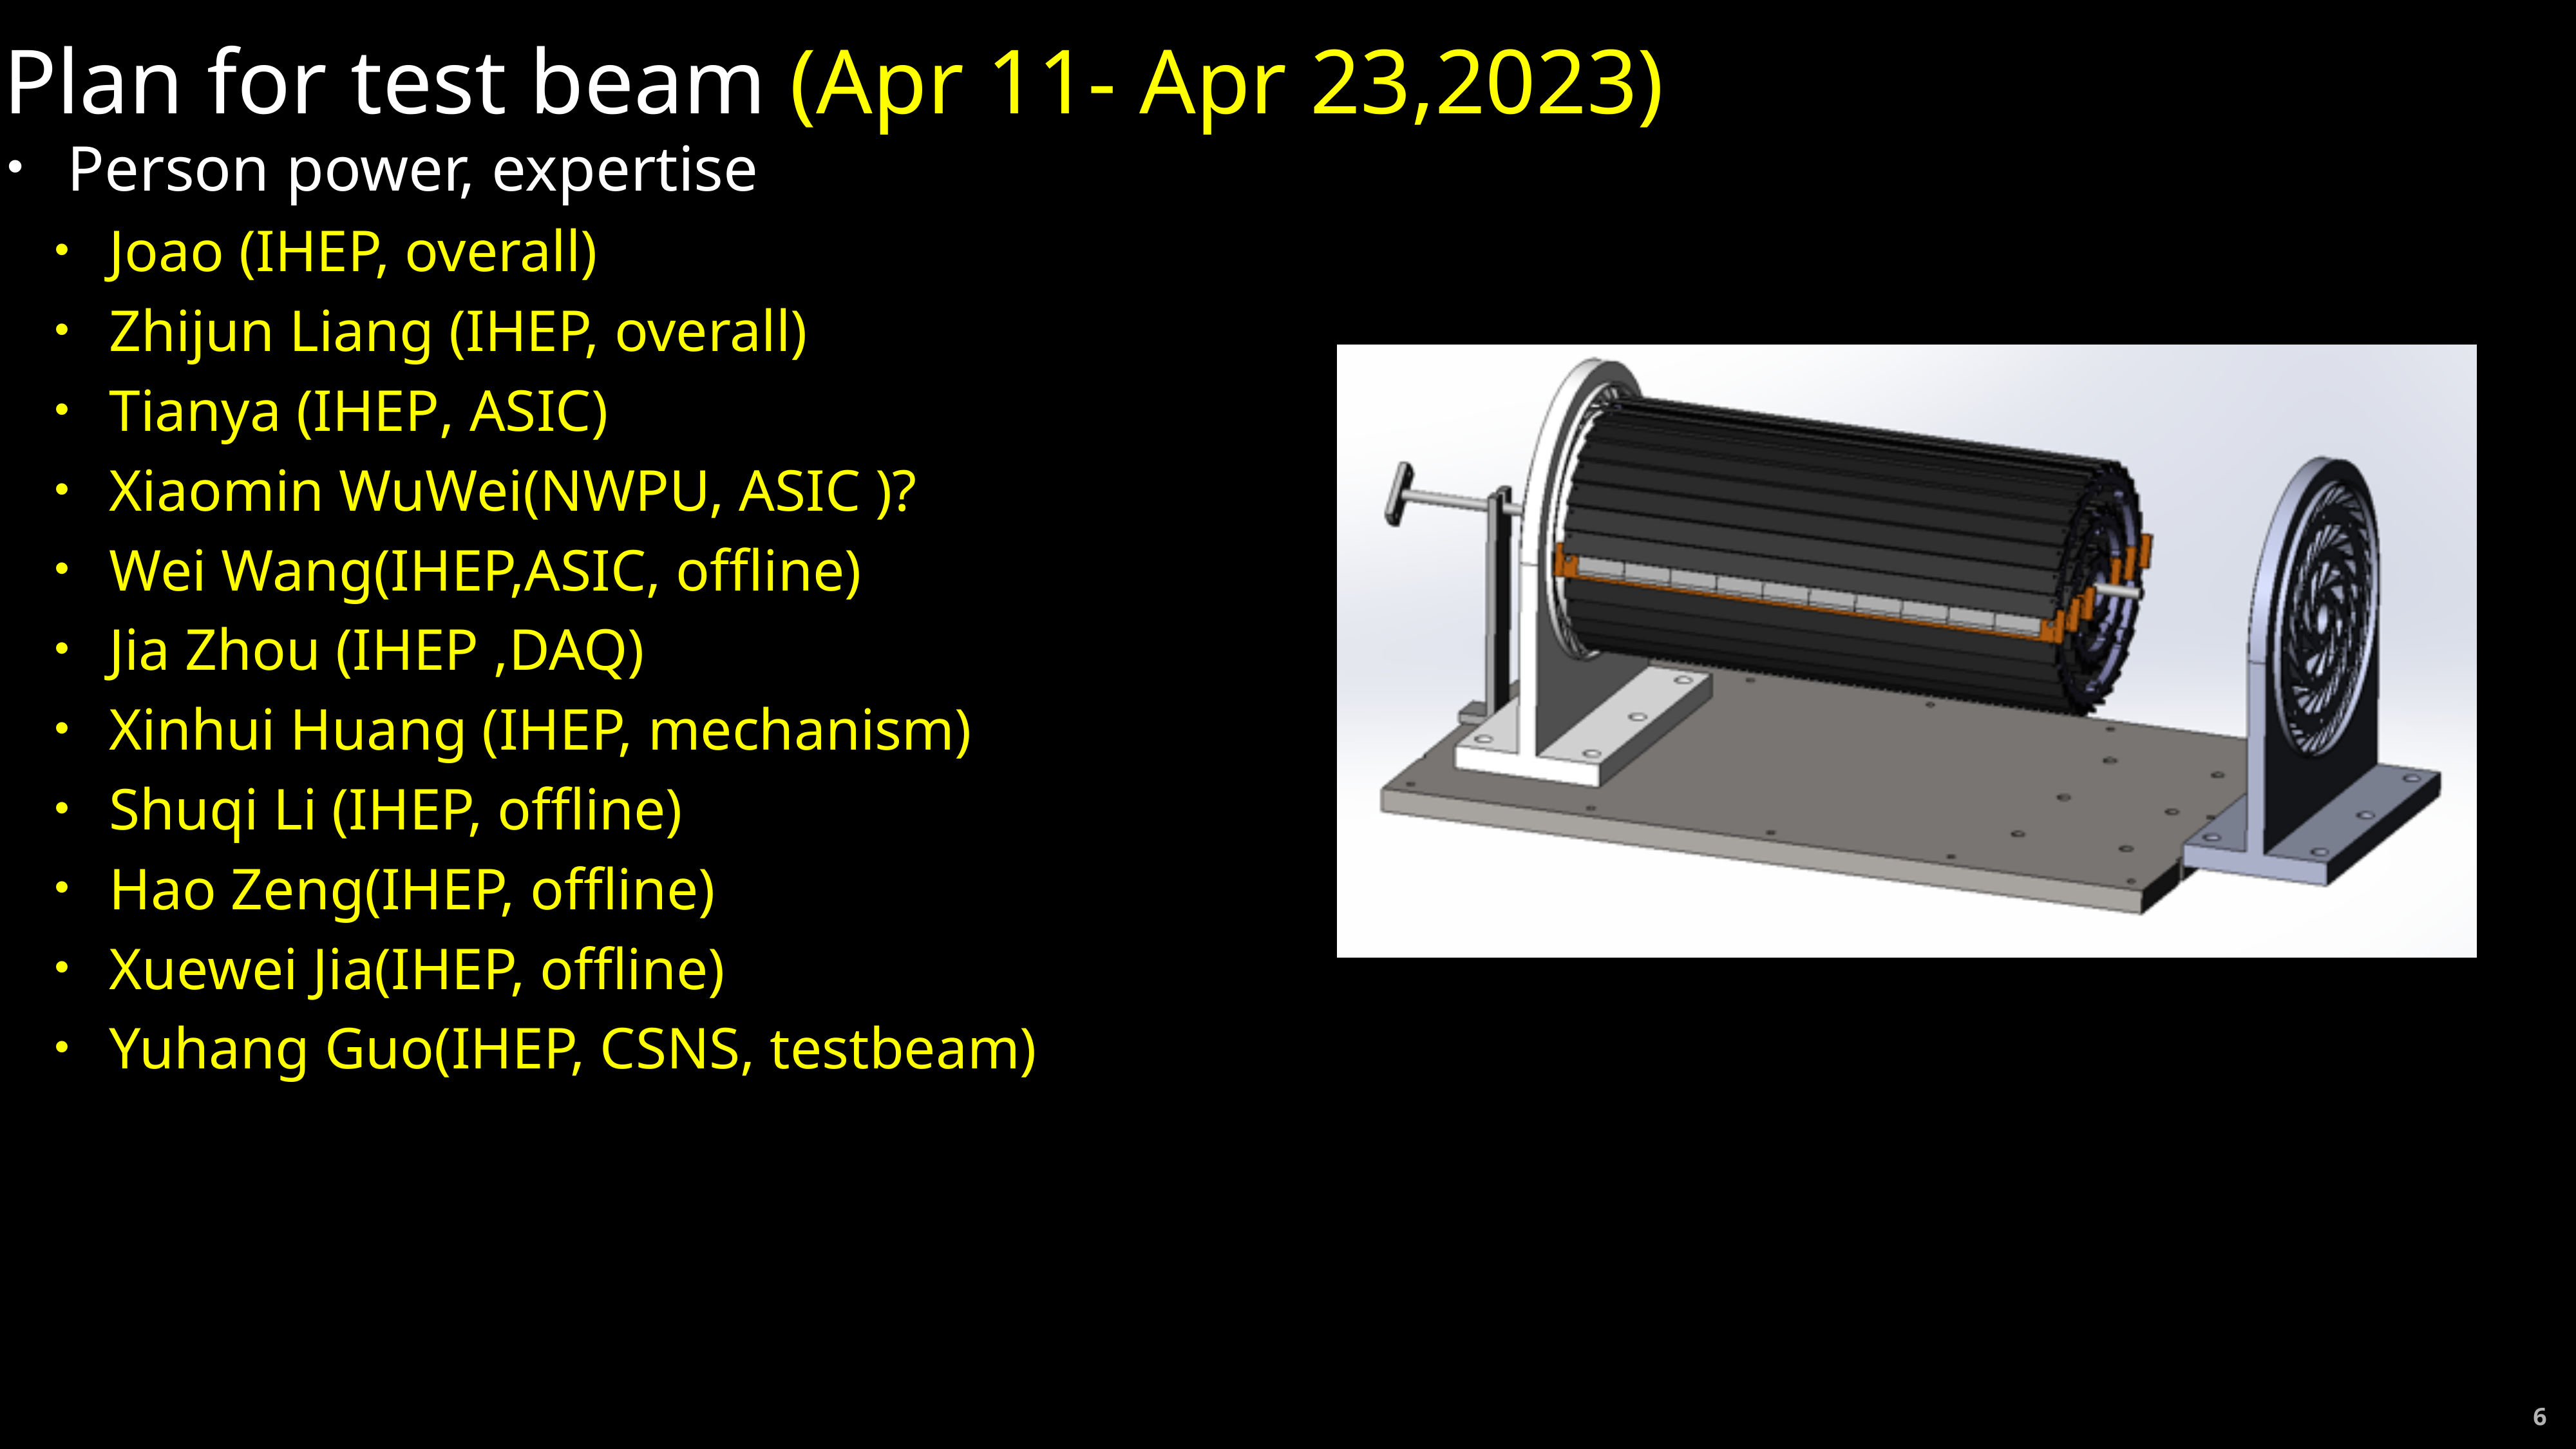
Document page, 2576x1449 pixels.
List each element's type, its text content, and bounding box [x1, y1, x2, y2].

title Plan for test beam (Apr 11- Apr 23,2023) [3, 0, 2576, 121]
list Person power, expertise Joao (IHEP, overall) Zhijun Liang (IHEP, overall) Tianya (IHEP, ASIC) Xiaomin WuWei(NWPU, ASIC )? Wei Wang(IHEP,ASIC, offline) Jia Zhou (IHEP ,DAQ) Xinhui Huang (IHEP, mechanism) Shuqi Li (IHEP, offline) Hao Zeng(IHEP, offline) Xuewei Jia(IHEP, offline) Yuhang Guo(IHEP, CSNS, testbeam) [0, 121, 2576, 1328]
slide_number 6 [2510, 1393, 2555, 1439]
picture [1337, 345, 2477, 958]
